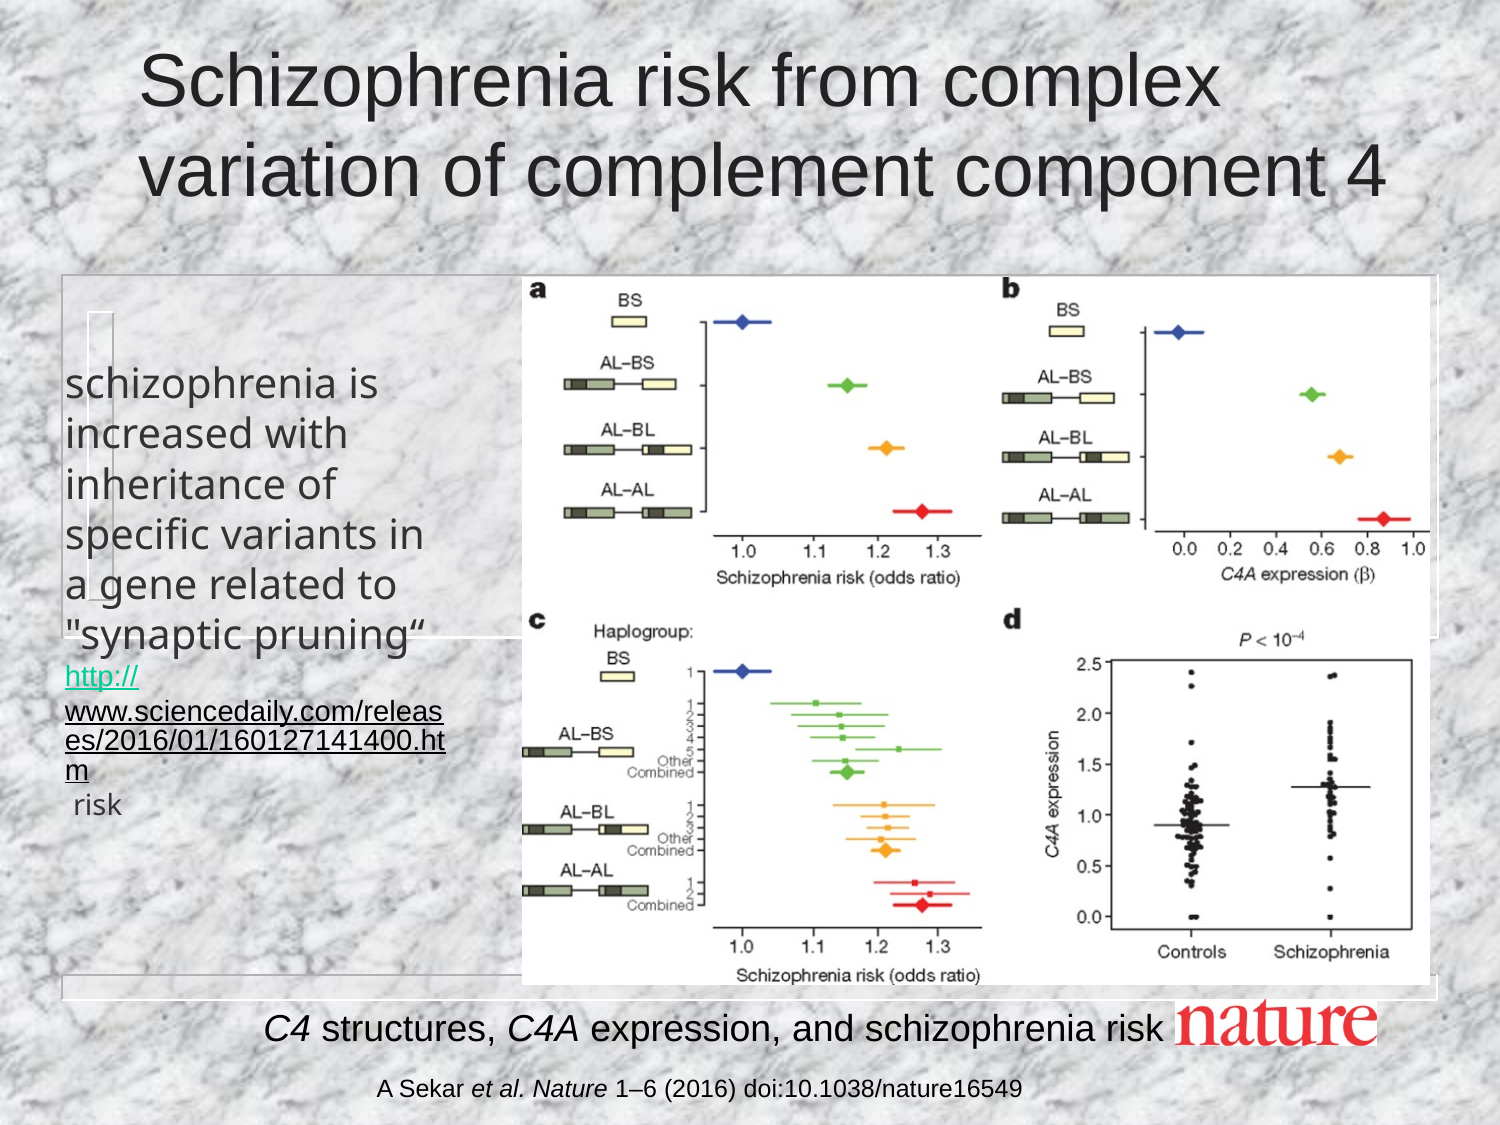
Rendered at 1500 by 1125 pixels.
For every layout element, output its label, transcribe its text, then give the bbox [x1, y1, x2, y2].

text_box schizophrenia is increased with inheritance of specific variants in a gene related to "synaptic pruning“ http://www.sciencedaily.com/releases/2016/01/160127141400.htm risk [50, 349, 463, 770]
picture [0, 0, 1500, 1125]
text_box Schizophrenia risk from complex variation of complement component 4 [123, 23, 1449, 219]
text_box A Sekar et al. Nature 1–6 (2016) doi:10.1038/nature16549 [75, 1072, 1325, 1103]
text_box C4 structures, C4A expression, and schizophrenia risk [24, 997, 1403, 1057]
